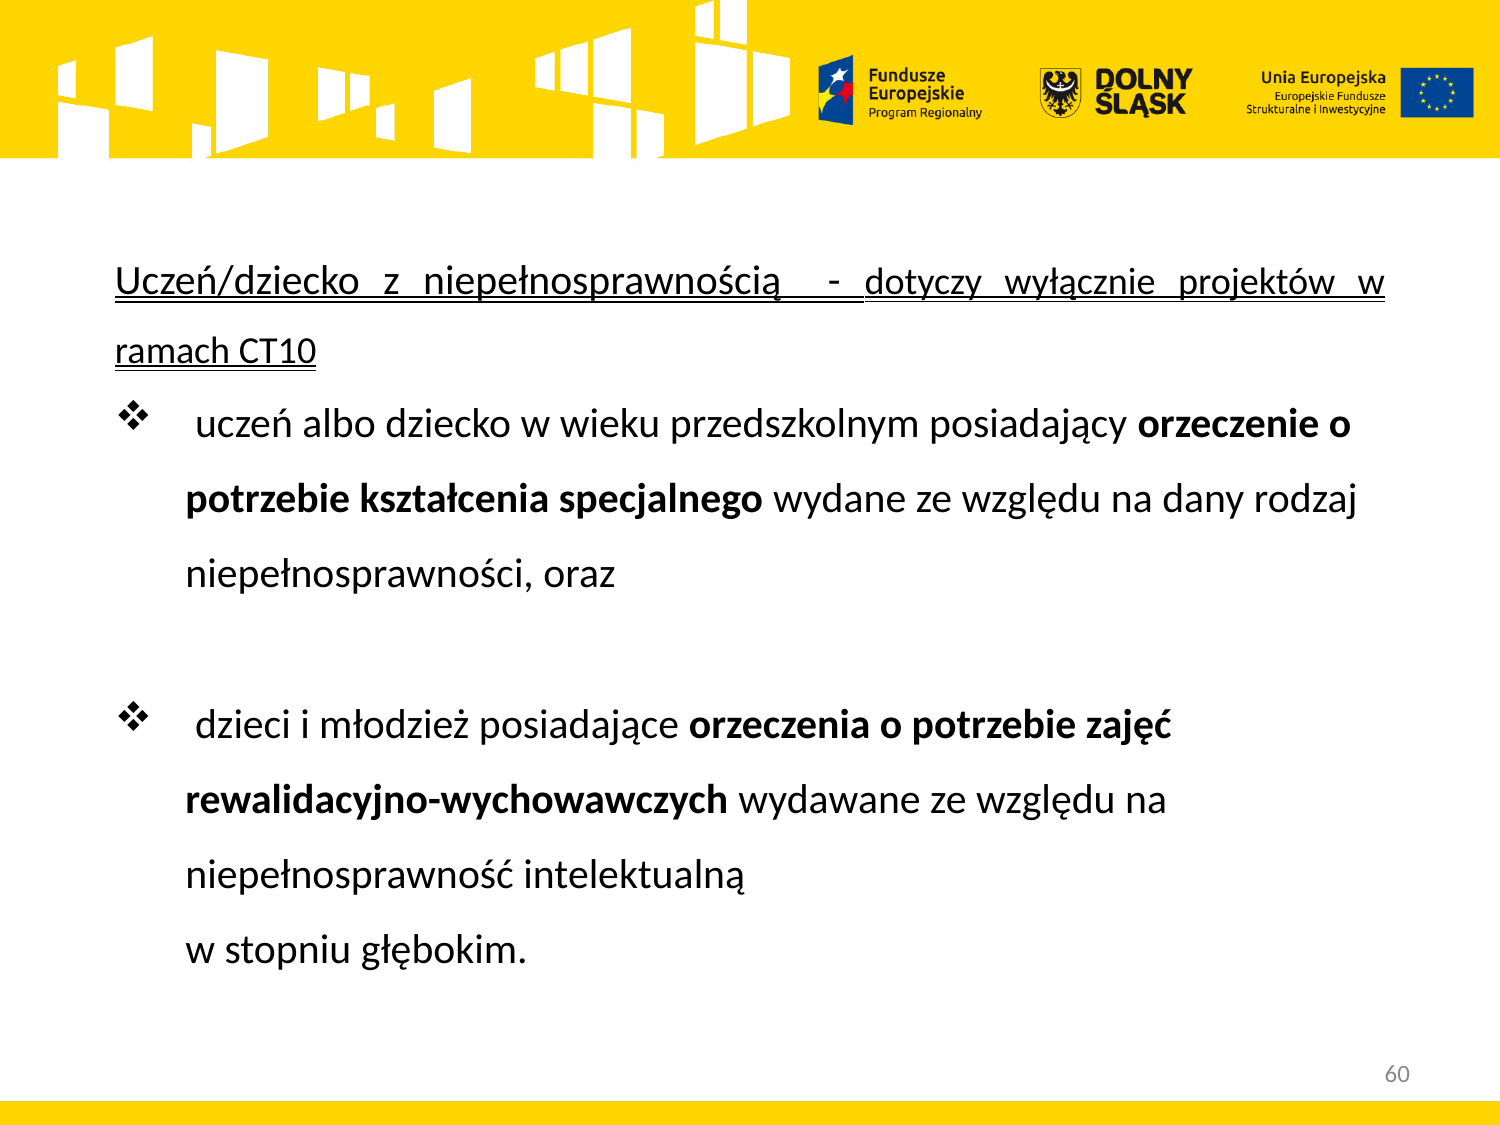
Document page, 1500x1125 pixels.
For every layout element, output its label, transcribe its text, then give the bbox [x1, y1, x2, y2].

text_box Uczeń/dziecko z niepełnosprawnością - dotyczy wyłącznie projektów w ramach CT10 uczeń albo dziecko w wieku przedszkolnym posiadający orzeczenie o potrzebie kształcenia specjalnego wydane ze względu na dany rodzaj niepełnosprawności, oraz dzieci i młodzież posiadające orzeczenia o potrzebie zajęć rewalidacyjno-wychowawczych wydawane ze względu na niepełnosprawność intelektualną w stopniu głębokim. [100, 219, 1400, 988]
picture [0, 0, 1500, 1125]
slide_number 60 [1074, 1042, 1425, 1103]
